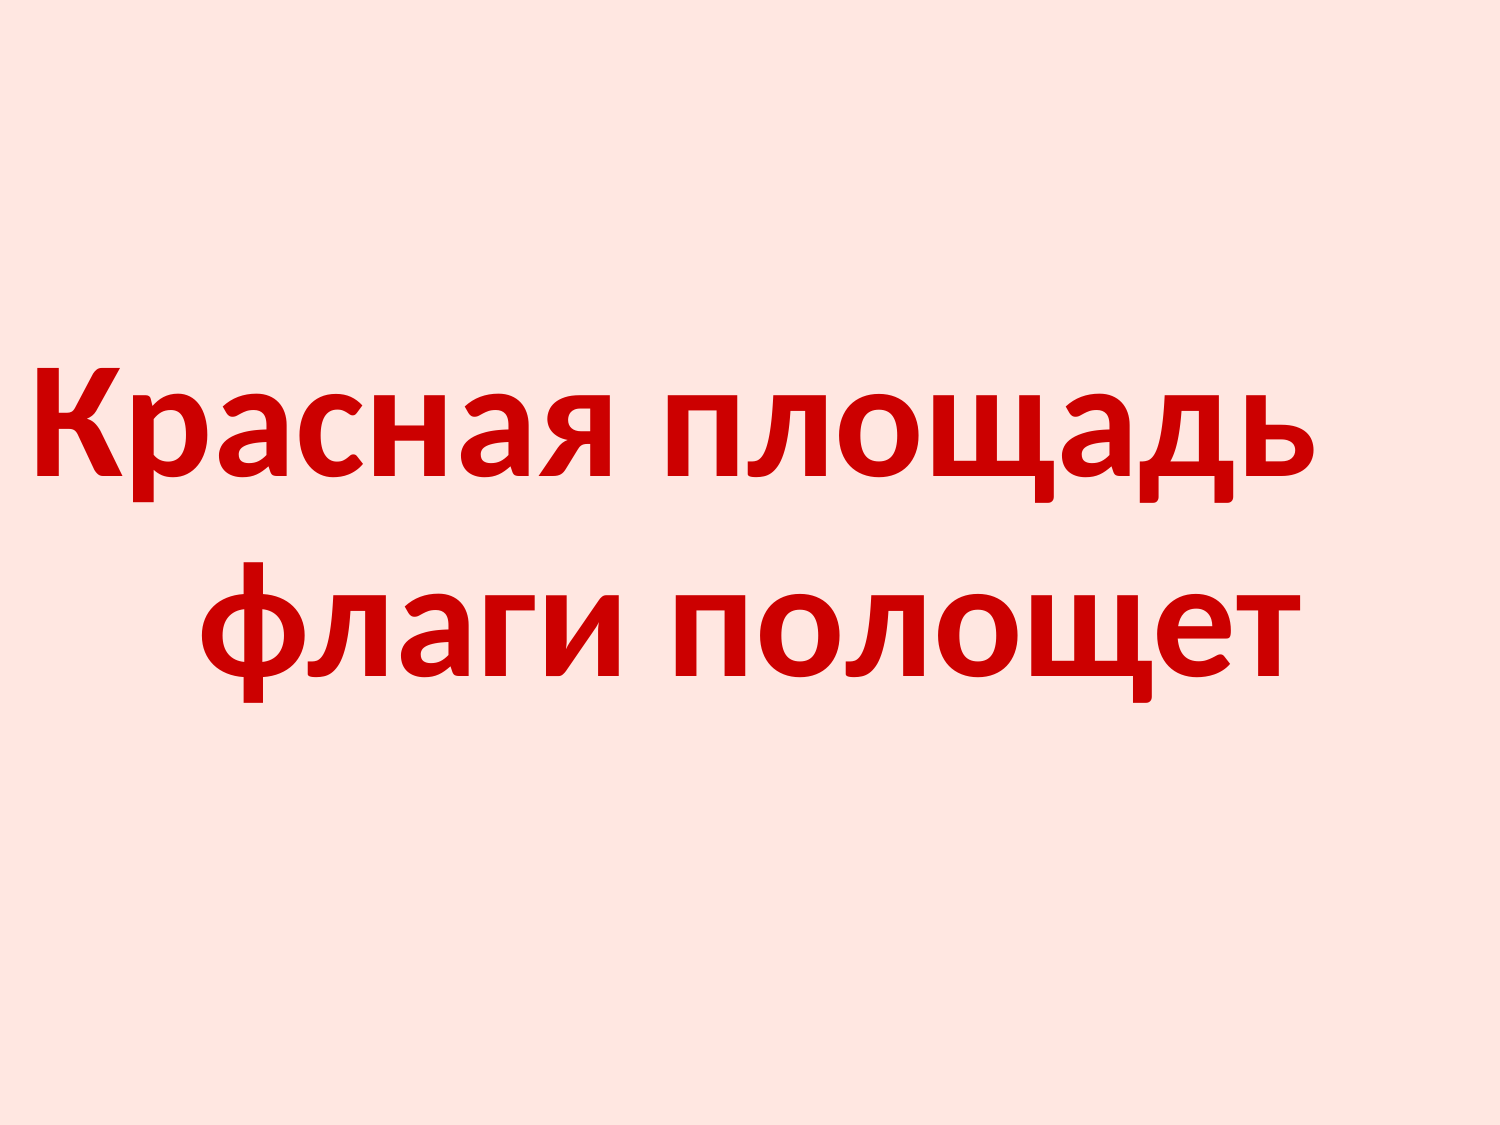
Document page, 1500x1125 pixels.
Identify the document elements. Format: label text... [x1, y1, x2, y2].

text_box Красная площадь флаги полощет [0, 302, 1500, 718]
